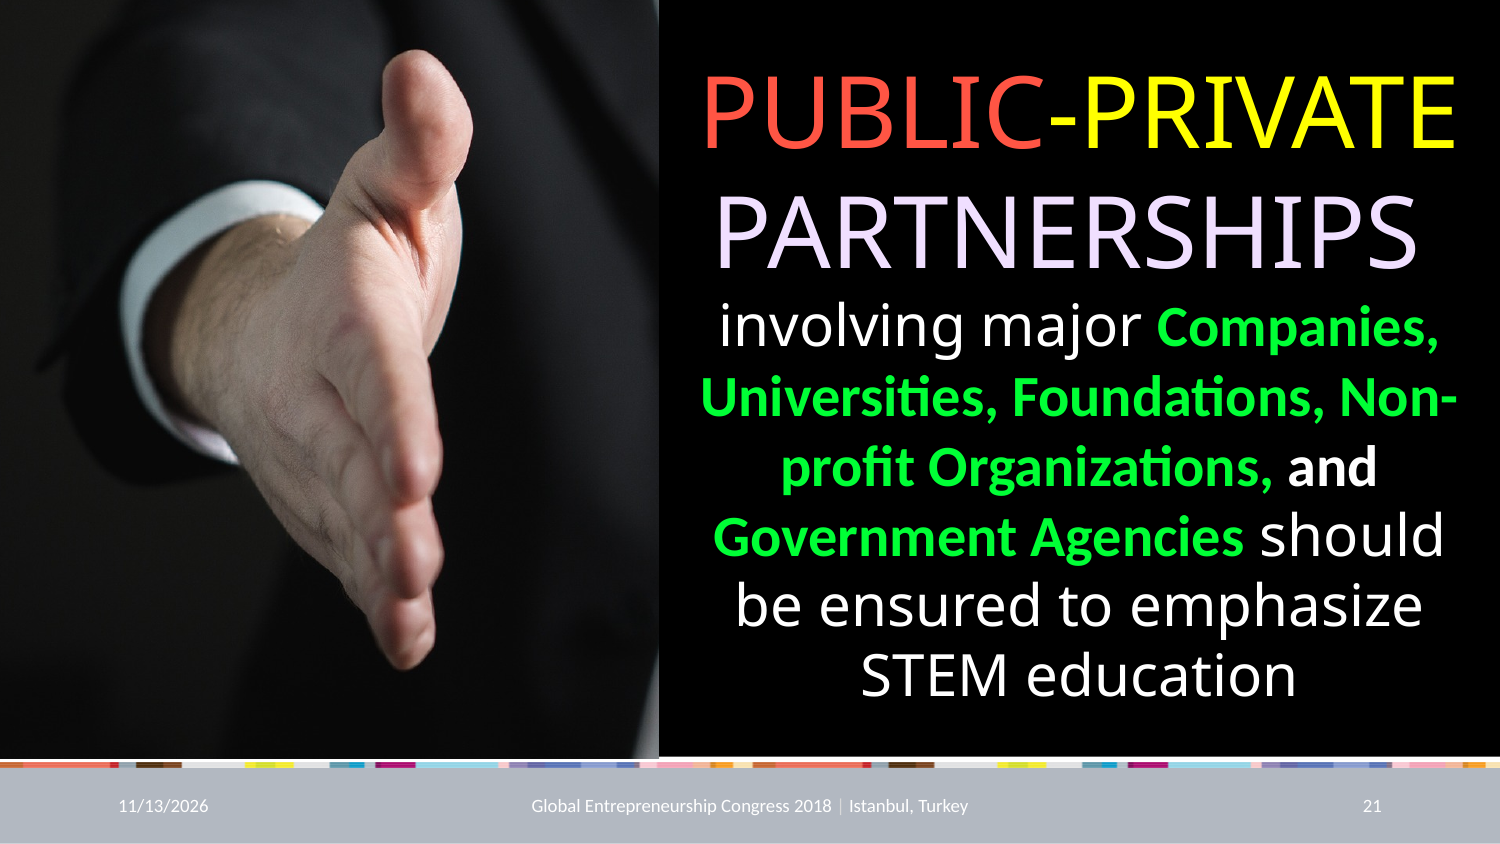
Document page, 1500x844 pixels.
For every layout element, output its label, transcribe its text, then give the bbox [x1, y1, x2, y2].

picture [0, 0, 1500, 844]
text_box PUBLIC-PRIVATE PARTNERSHIPS involving major Companies, Universities, Foundations, Non-profit Organizations, and Government Agencies should be ensured to emphasize STEM education [660, 0, 1500, 757]
